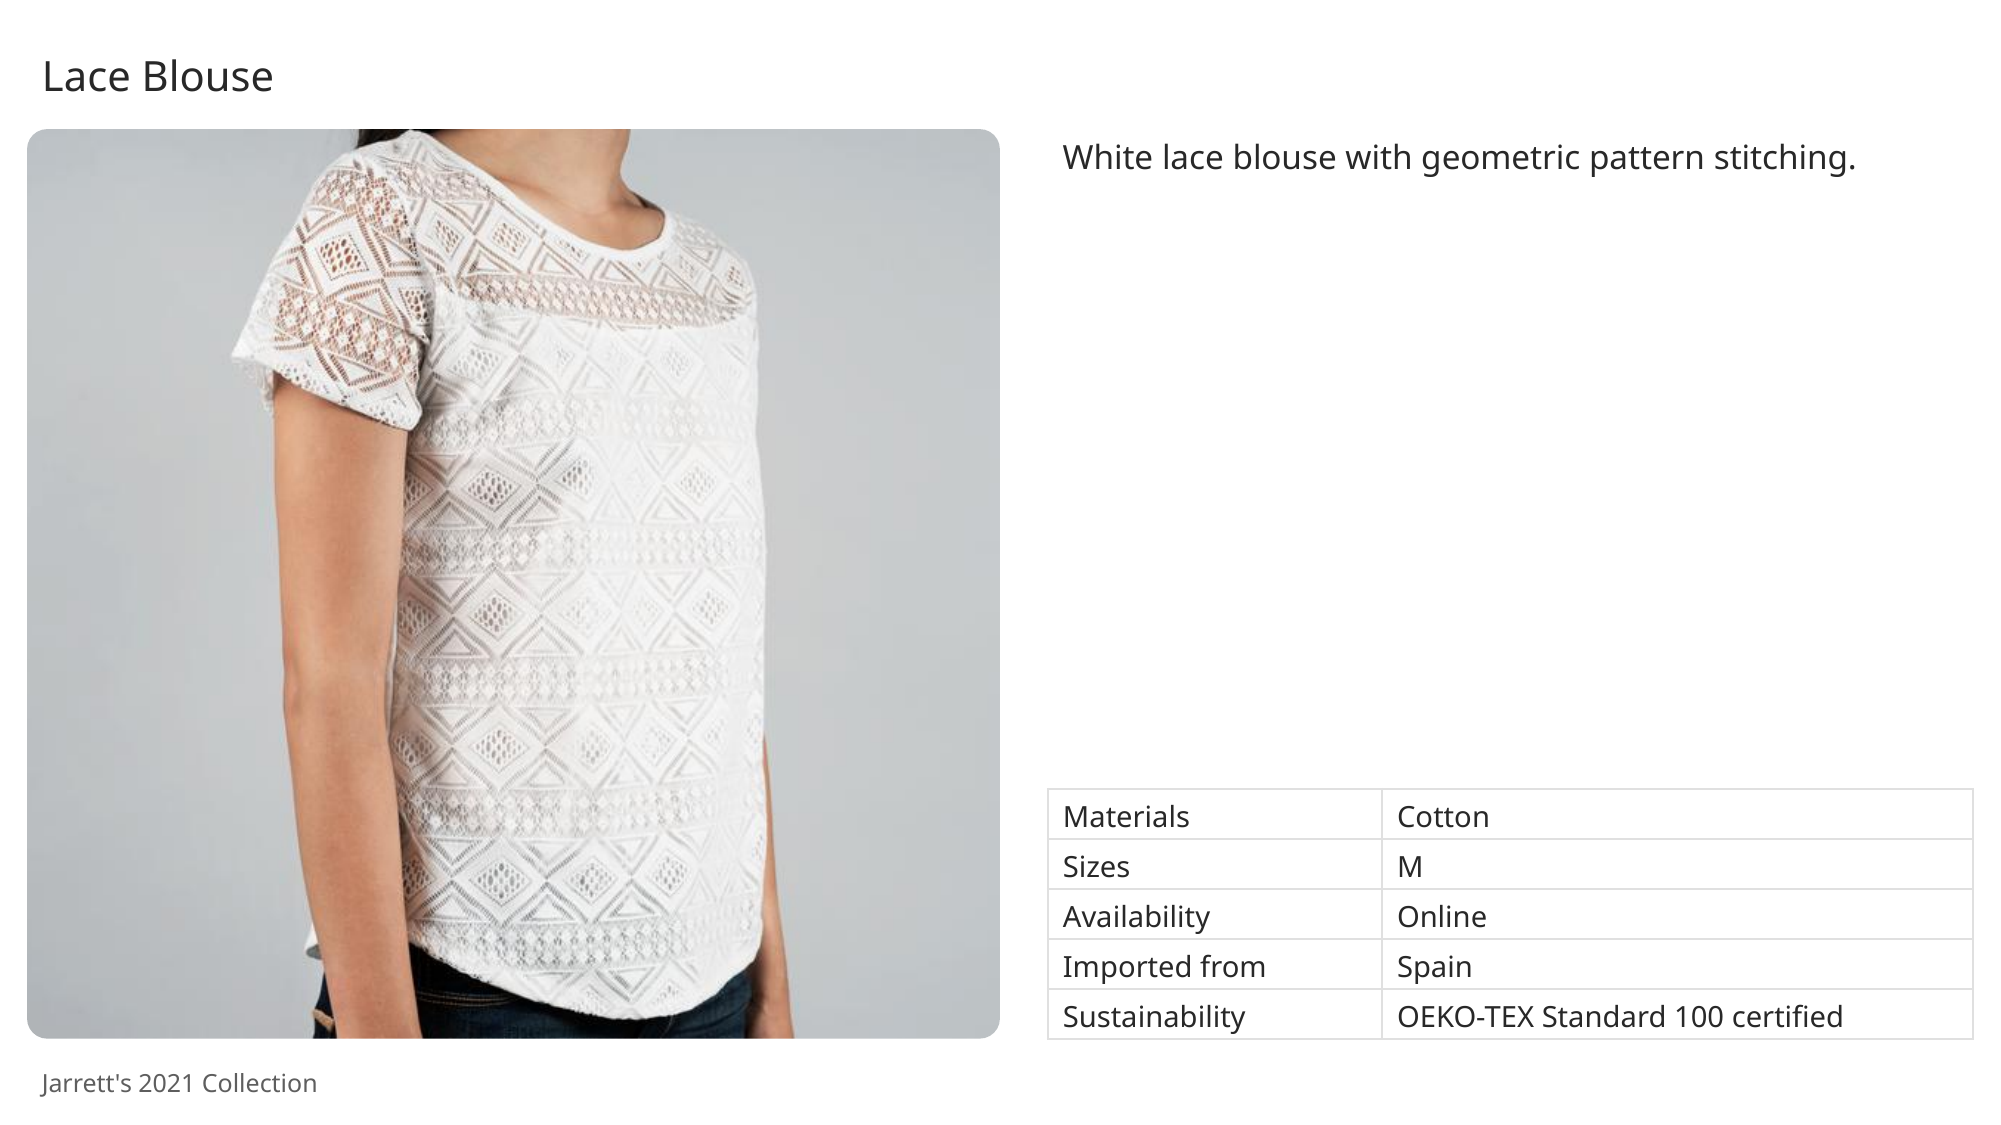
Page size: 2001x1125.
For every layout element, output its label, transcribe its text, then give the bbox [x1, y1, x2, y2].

table_cell Sustainability [1049, 990, 1381, 1038]
table_cell Online [1383, 890, 1972, 938]
text_box White lace blouse with geometric pattern stitching. [1047, 129, 1973, 431]
table_cell OEKO-TEX Standard 100 certified [1383, 990, 1972, 1038]
table_cell Availability [1049, 890, 1381, 938]
table_header Cotton [1383, 790, 1972, 838]
table_cell Sizes [1049, 840, 1381, 888]
table_cell Imported from [1049, 940, 1381, 988]
text_box Lace Blouse [27, 42, 1000, 107]
text_box [25, 127, 1002, 1040]
table_header Materials [1049, 790, 1381, 838]
table_cell Spain [1383, 940, 1972, 988]
table_cell M [1383, 840, 1972, 888]
text_box Jarrett's 2021 Collection [27, 1060, 1000, 1105]
